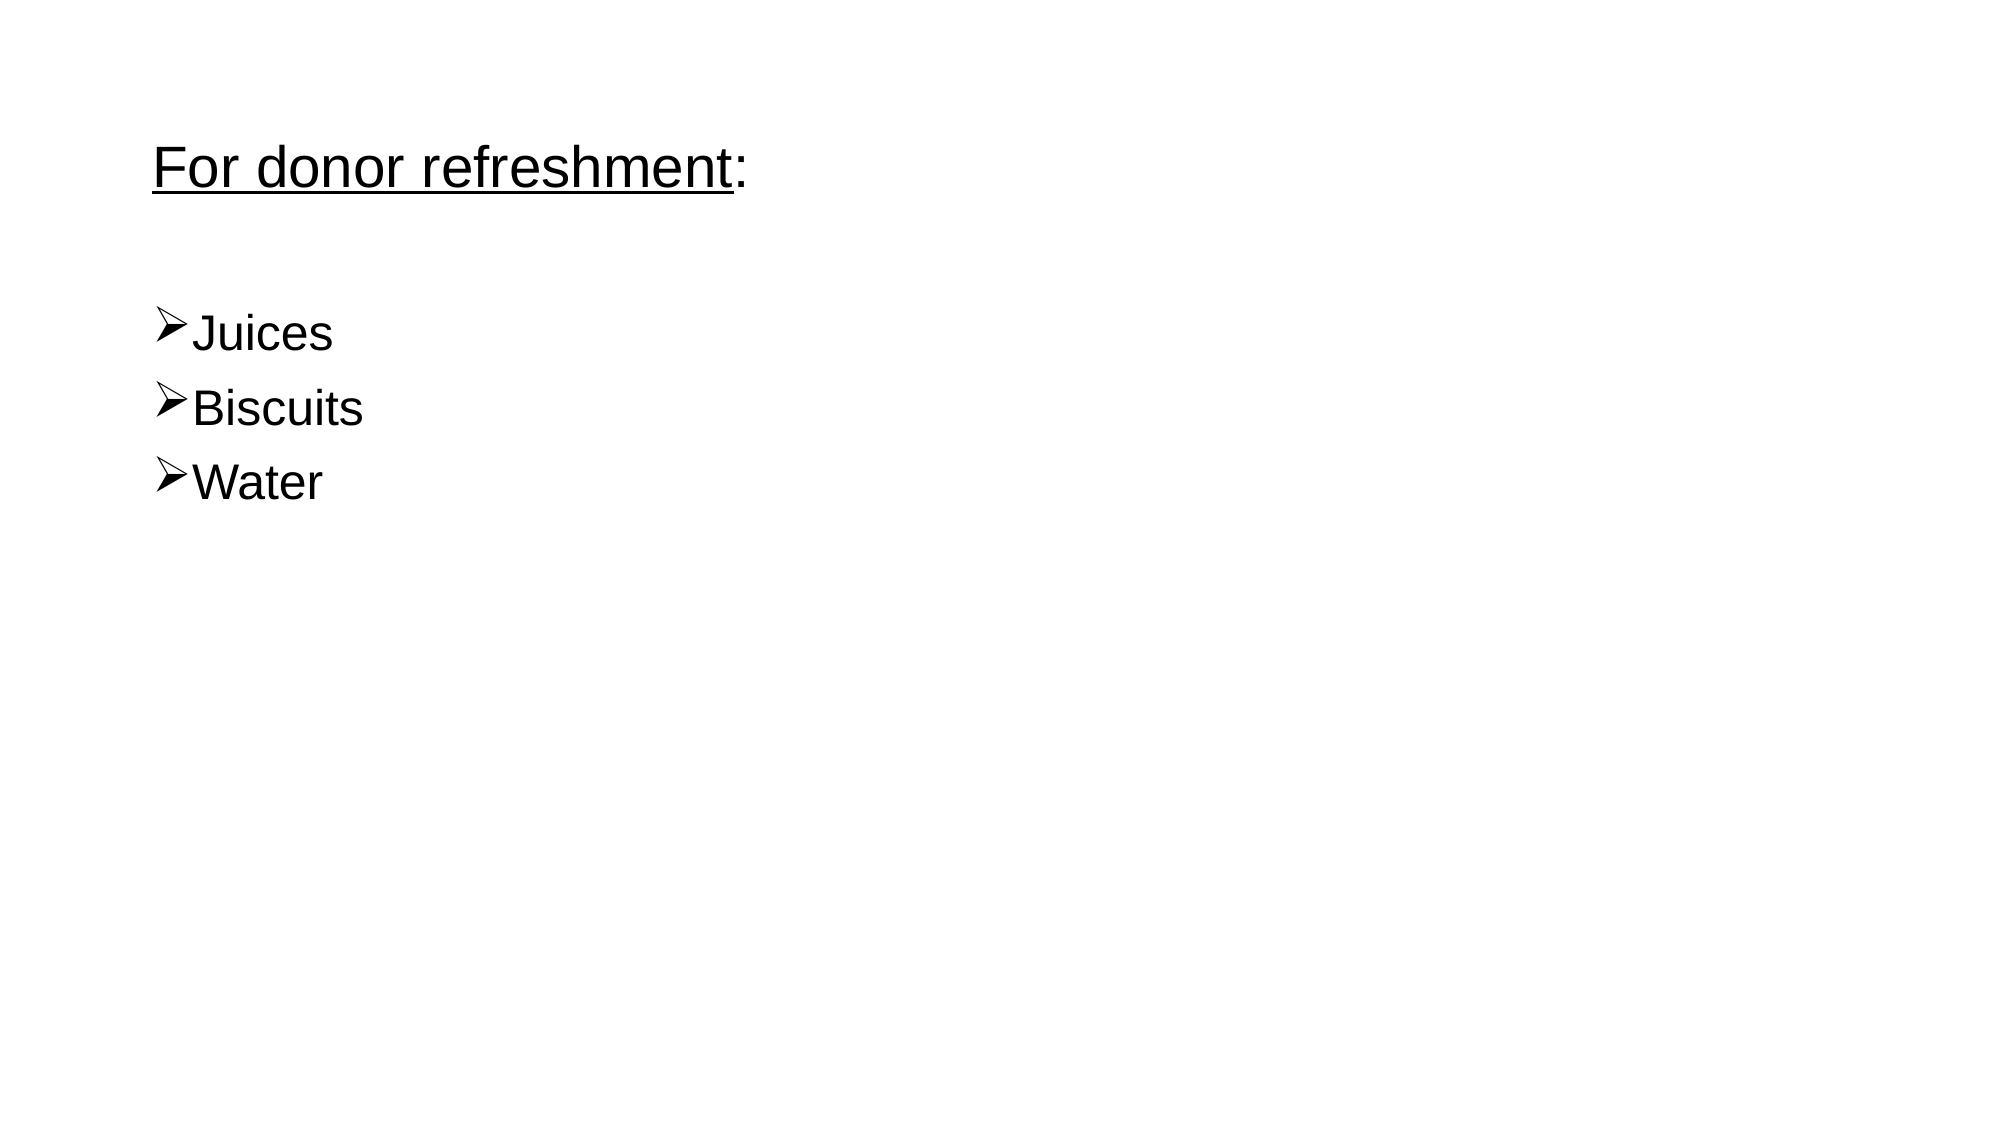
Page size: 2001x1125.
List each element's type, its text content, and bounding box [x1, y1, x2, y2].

list Juices Biscuits Water [137, 299, 1863, 1014]
title For donor refreshment: [137, 59, 1863, 278]
